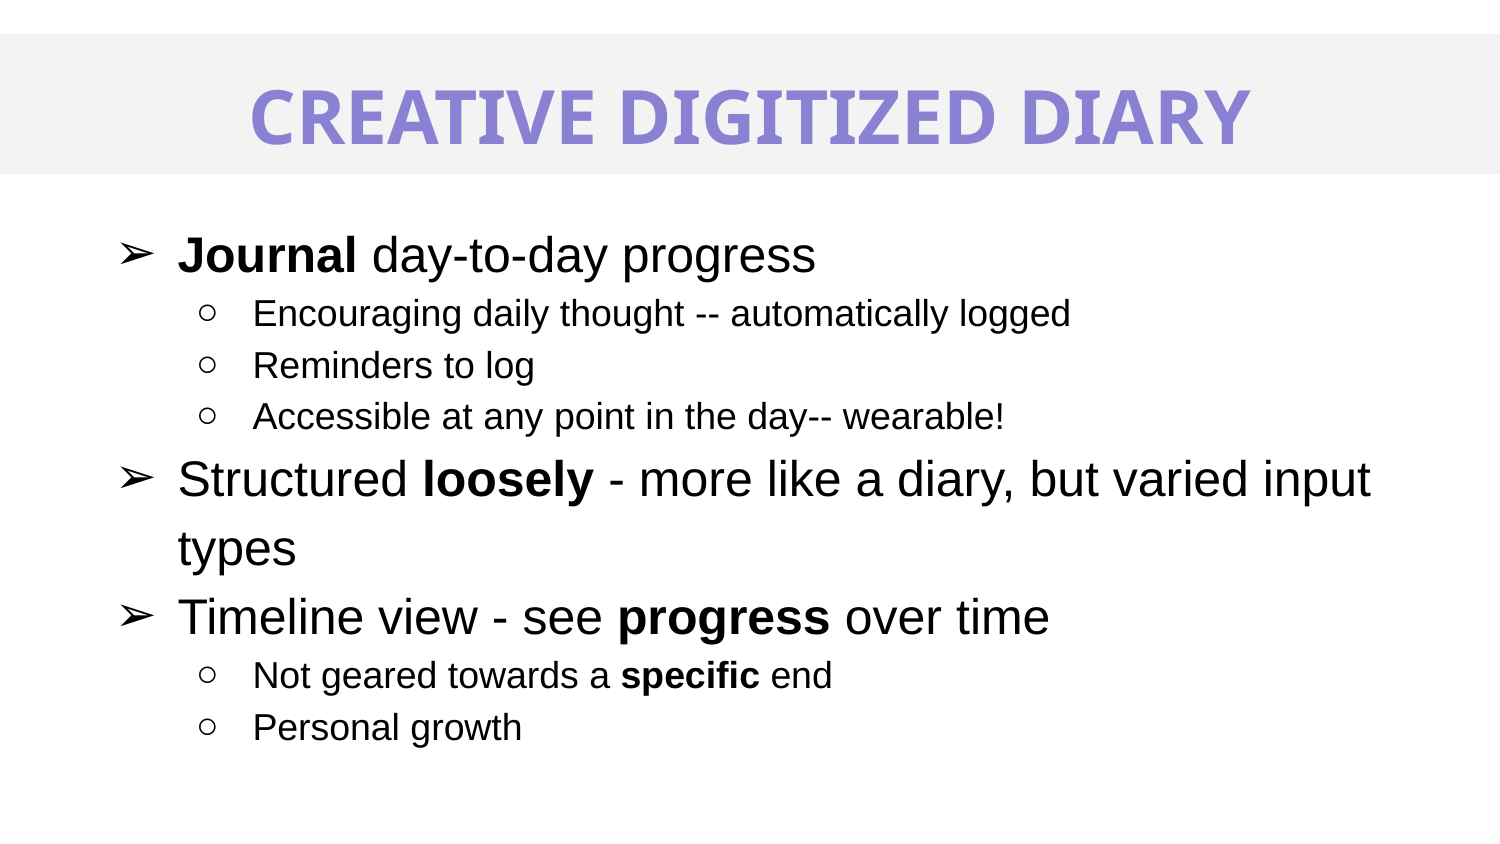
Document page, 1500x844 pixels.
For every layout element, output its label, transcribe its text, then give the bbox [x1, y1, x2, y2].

list Journal day-to-day progress Encouraging daily thought -- automatically logged Reminders to log Accessible at any point in the day-- wearable! Structured loosely - more like a diary, but varied input types Timeline view - see progress over time Not geared towards a specific end Personal growth [87, 198, 1460, 814]
title CREATIVE DIGITIZED DIARY [0, 33, 1500, 175]
